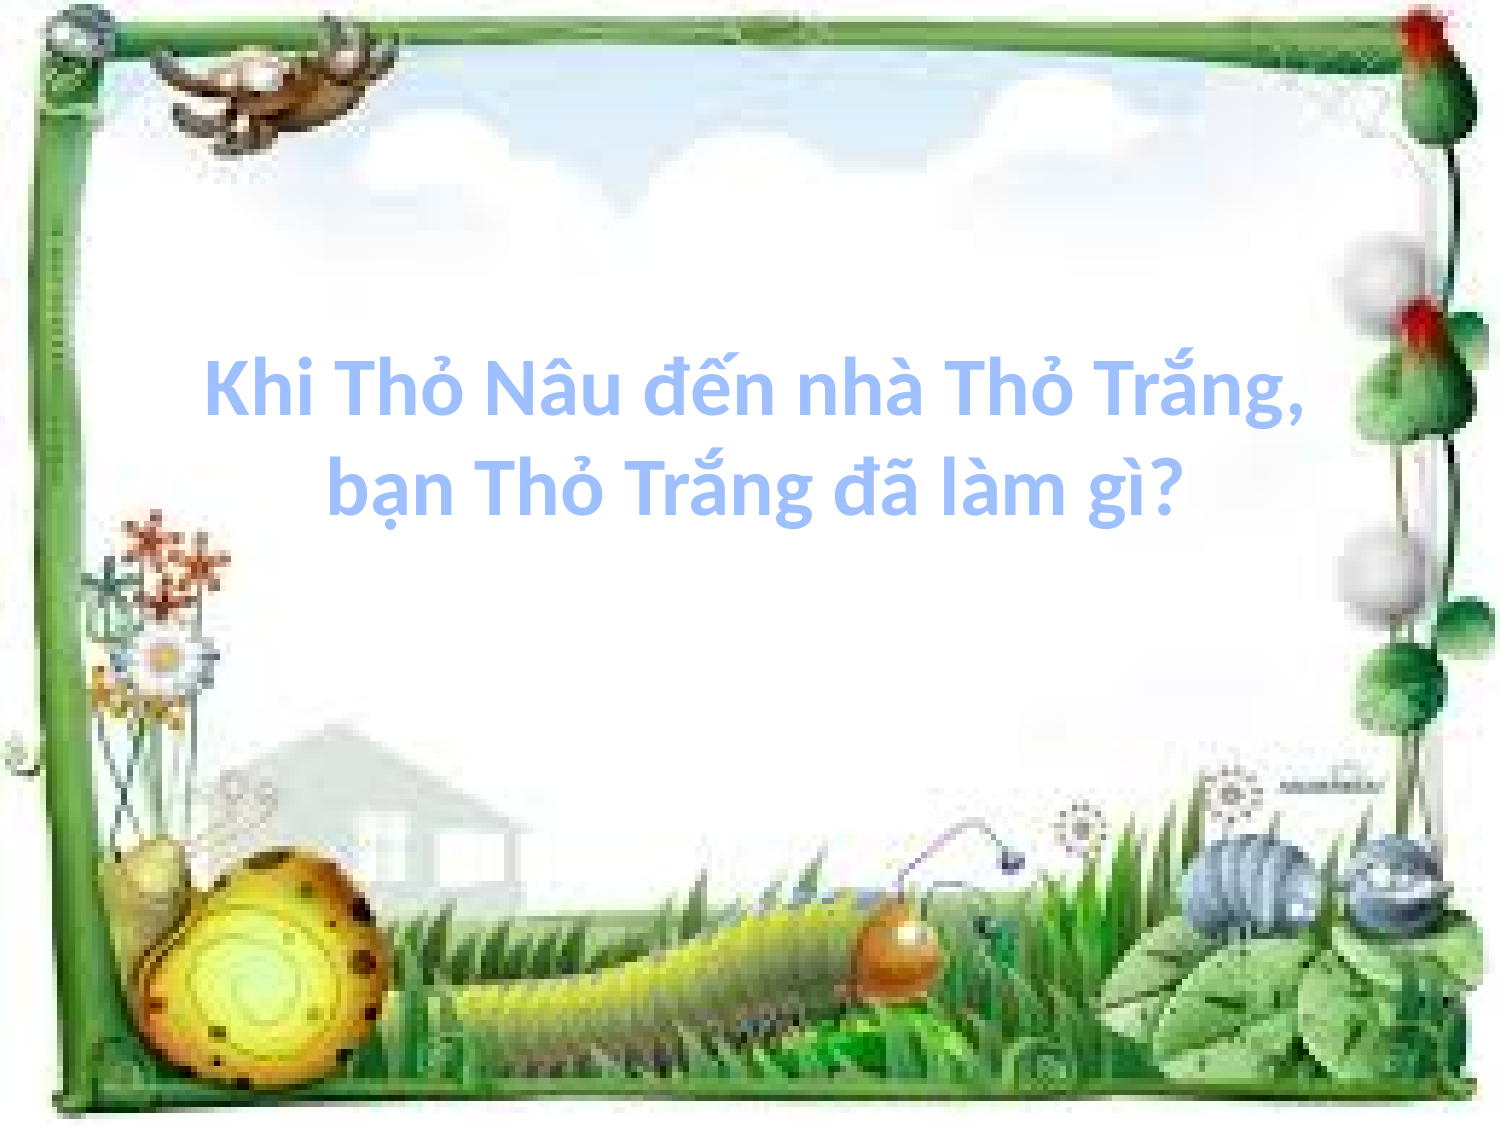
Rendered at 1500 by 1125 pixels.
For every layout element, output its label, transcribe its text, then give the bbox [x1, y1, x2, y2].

picture [0, 0, 1500, 1125]
text_box Khi Thỏ Nâu đến nhà Thỏ Trắng, bạn Thỏ Trắng đã làm gì? [187, 324, 1325, 540]
